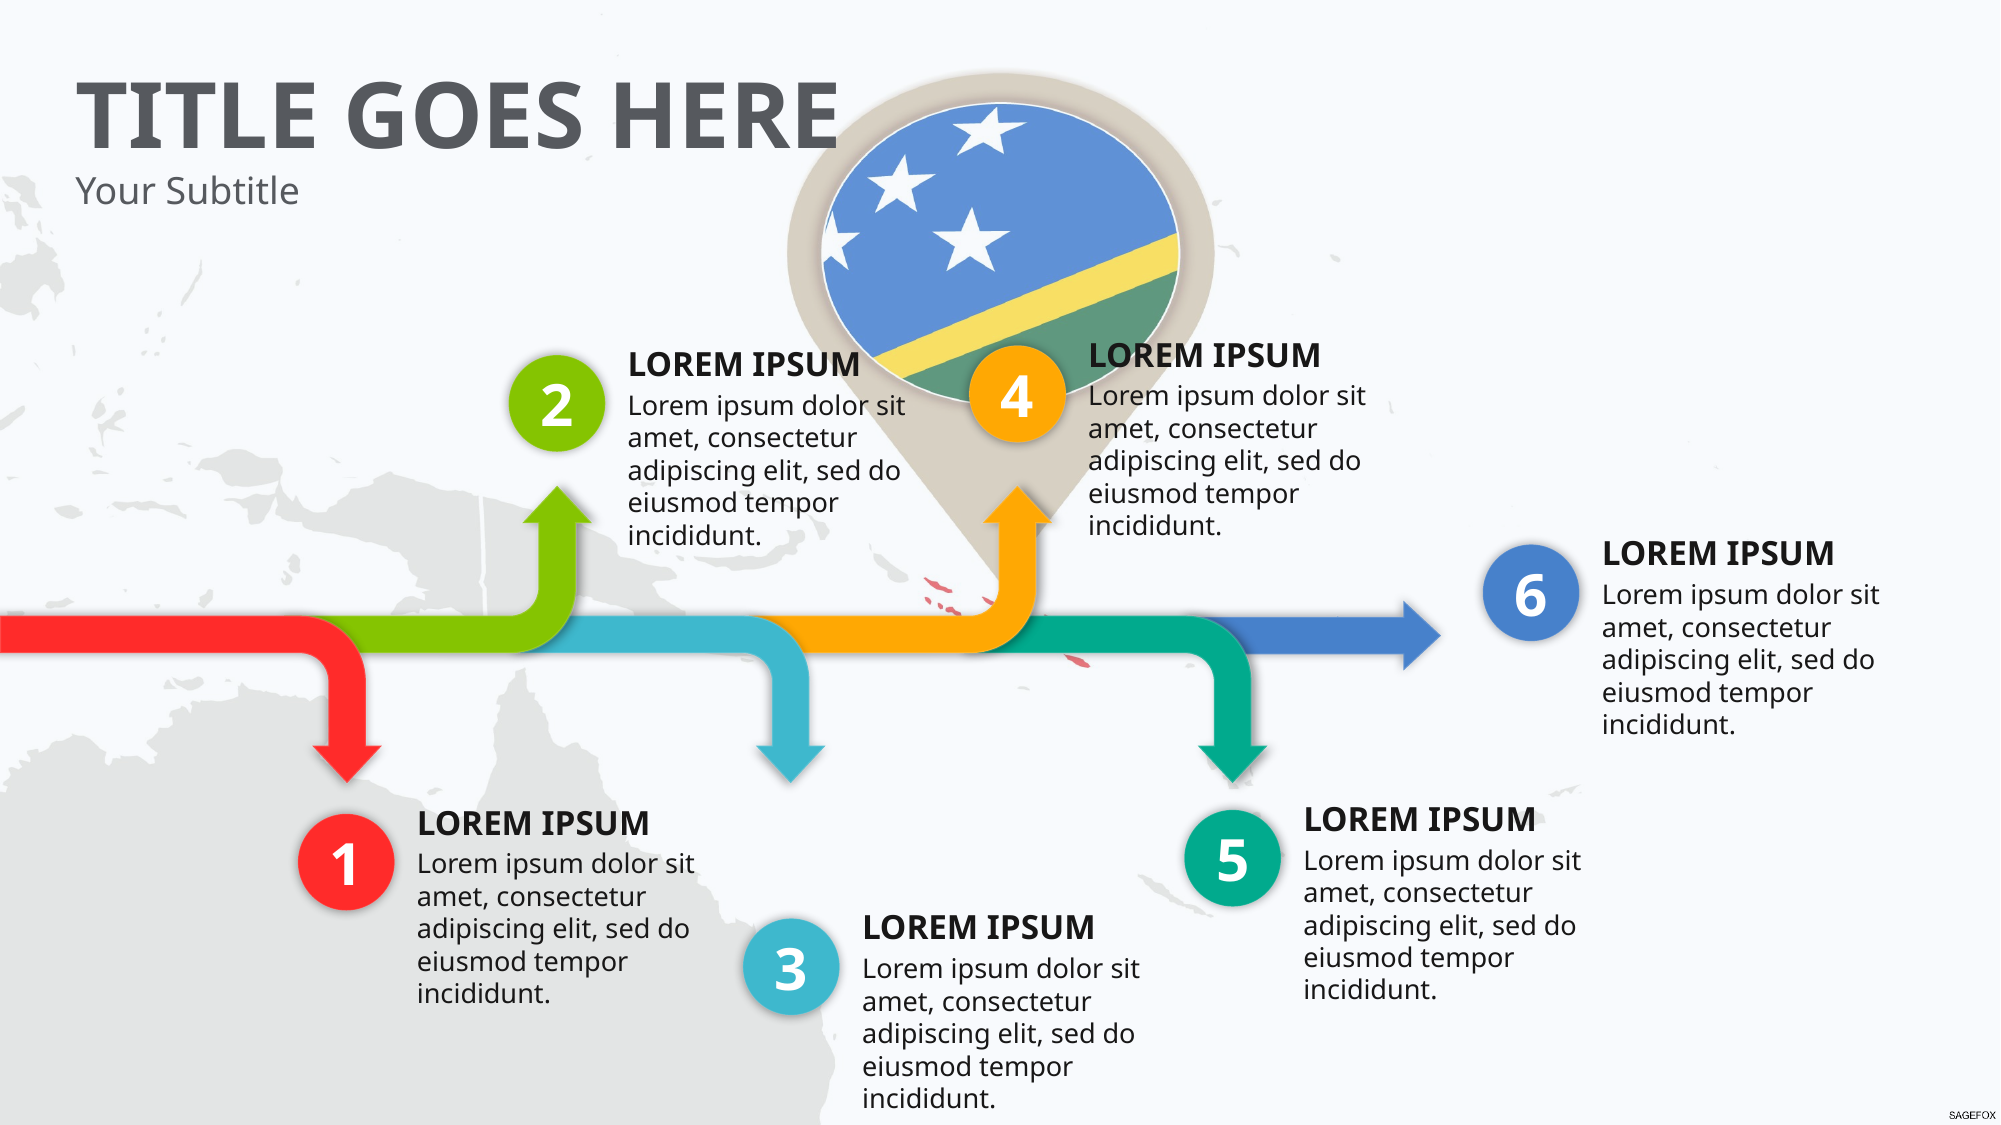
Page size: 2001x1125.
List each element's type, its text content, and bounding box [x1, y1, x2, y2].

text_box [508, 343, 978, 520]
text_box [330, 520, 595, 655]
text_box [297, 801, 743, 979]
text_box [1184, 797, 1649, 975]
text_box [0, 614, 385, 785]
text_box [1010, 614, 1270, 785]
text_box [969, 333, 1411, 511]
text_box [1482, 532, 1948, 710]
picture [1925, 0, 2001, 1125]
text_box [549, 614, 828, 785]
text_box [773, 511, 1055, 655]
text_box TITLE GOES HERE Your Subtitle [60, 49, 1036, 220]
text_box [742, 906, 1208, 1084]
text_box [1223, 598, 1443, 673]
